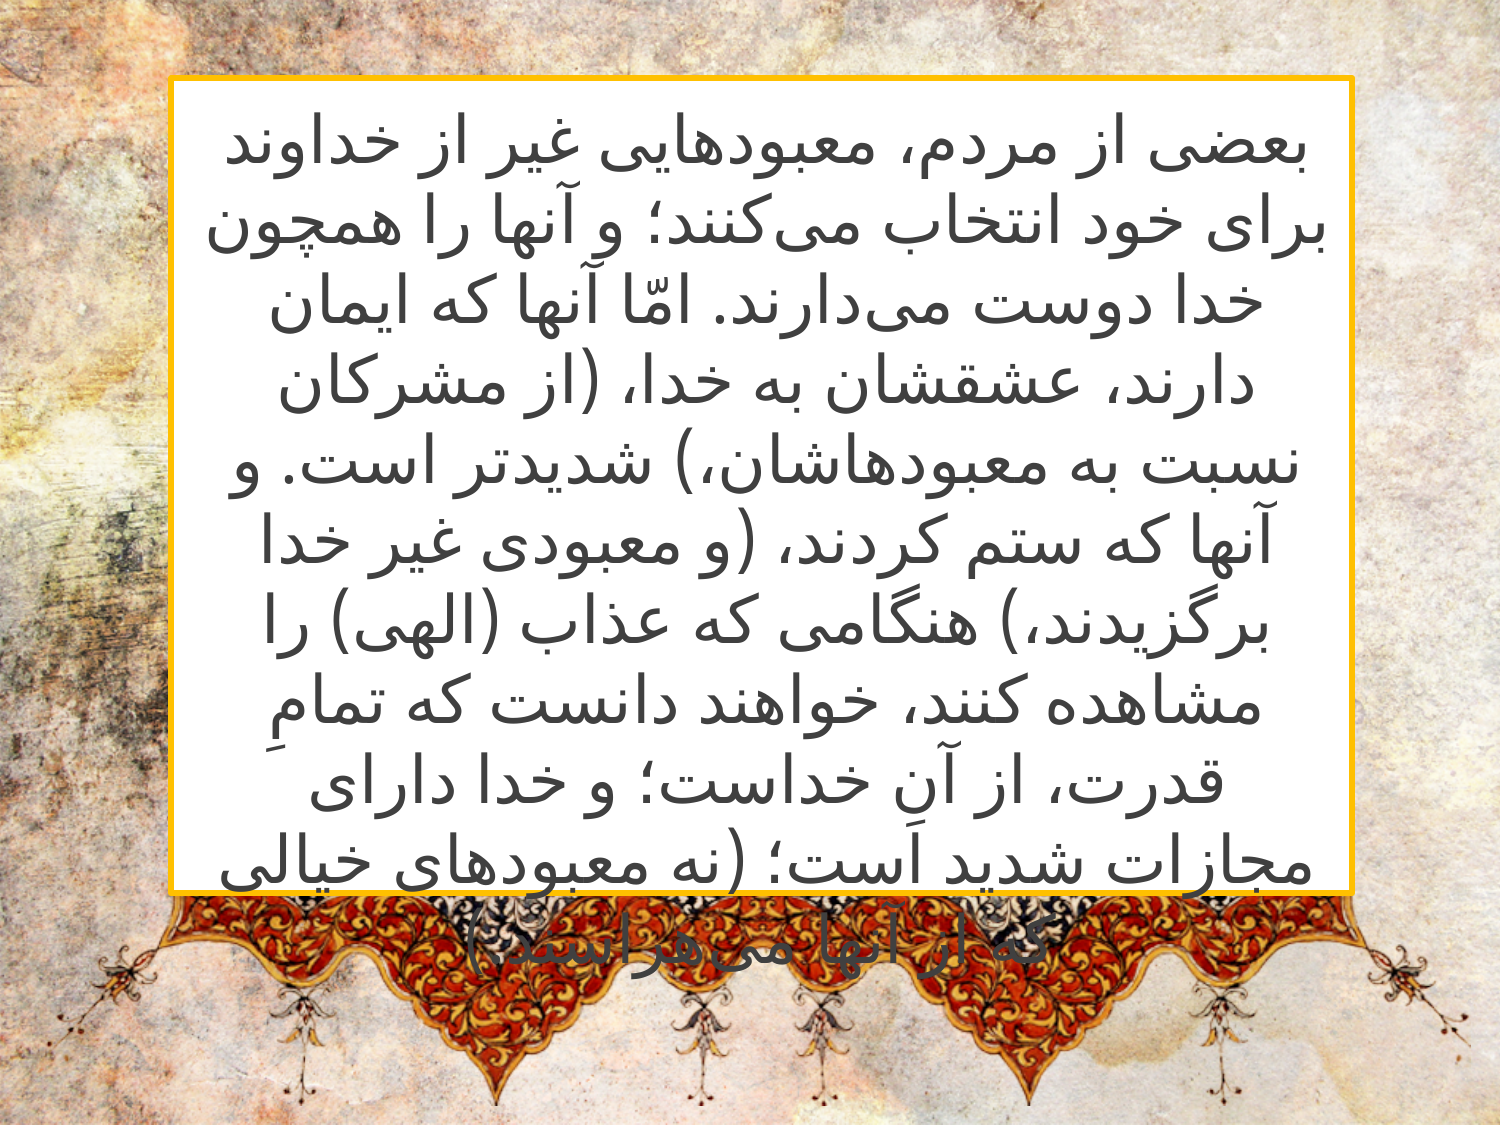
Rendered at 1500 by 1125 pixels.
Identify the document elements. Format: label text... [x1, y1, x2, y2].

text_box بعضی از مردم، معبودهایی غیر از خداوند برای خود انتخاب می‌کنند؛ و آنها را همچون خدا دوست می‌دارند. امّا آنها که ایمان دارند، عشقشان به خدا، (از مشرکان نسبت به معبودهاشان،) شدیدتر است. و آنها که ستم کردند، (و معبودی غیر خدا برگزیدند،) هنگامی که عذاب (الهی) را مشاهده کنند، خواهند دانست که تمامِ قدرت، از آنِ خداست؛ و خدا دارای مجازات شدید است؛ (نه معبودهای خیالی که از آنها می‌هراسند.) [182, 89, 1353, 985]
picture [0, 0, 1500, 1125]
